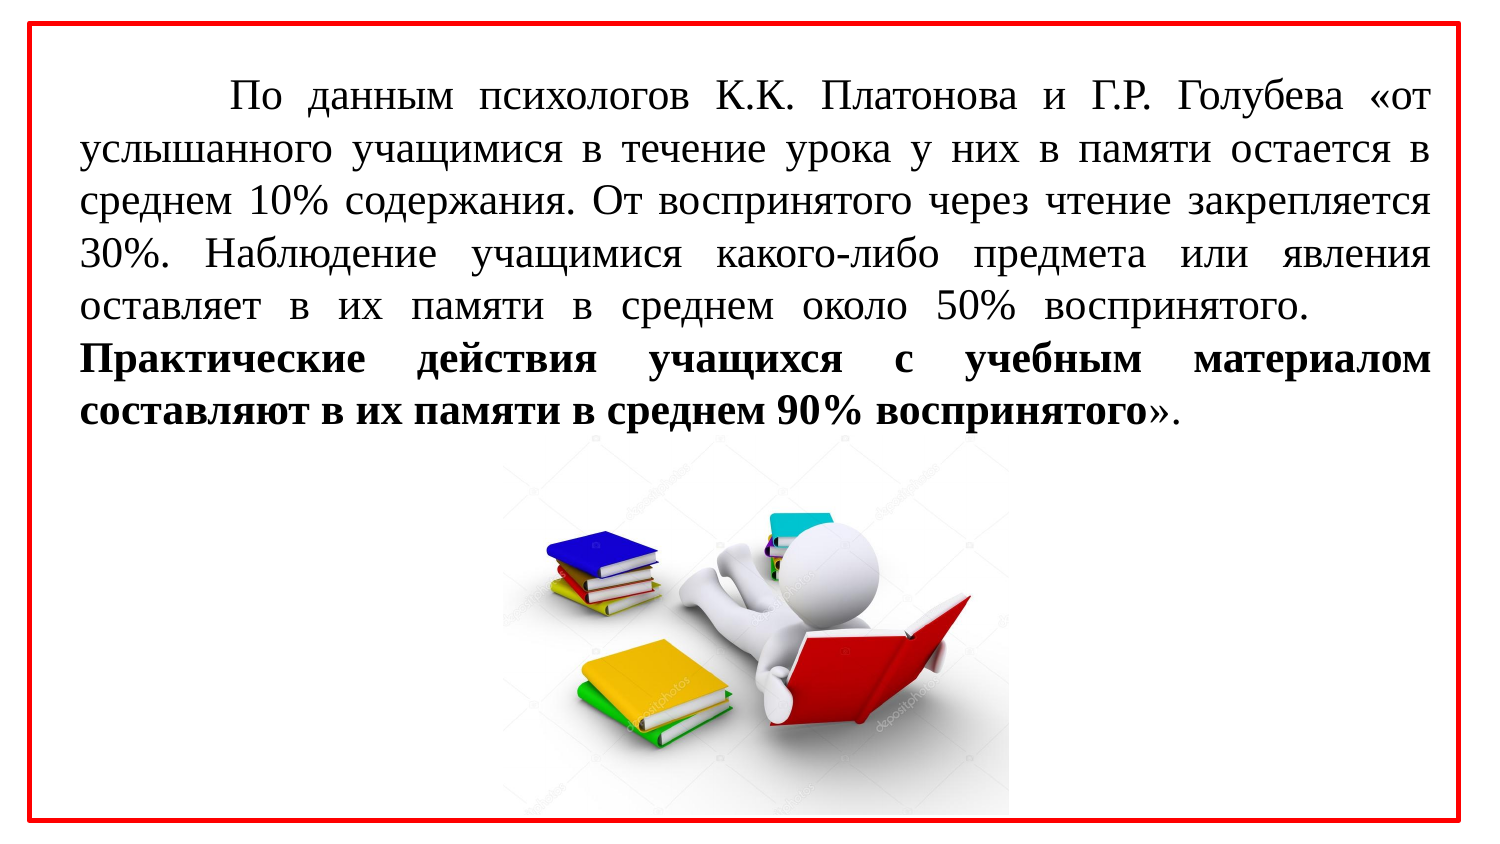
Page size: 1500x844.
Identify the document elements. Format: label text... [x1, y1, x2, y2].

picture [503, 435, 1009, 815]
text_box [27, 21, 1461, 823]
text_box По данным психологов К.К. Платонова и Г.Р. Голубева «от услышанного учащимися в течение урока у них в памяти остается в среднем 10% содержания. От воспринятого через чтение закрепляется 30%. Наблюдение учащимися какого-либо предмета или явления оставляет в их памяти в среднем около 50% воспринятого. Практические действия учащихся с учебным материалом составляют в их памяти в среднем 90% воспринятого». [64, 58, 1447, 441]
